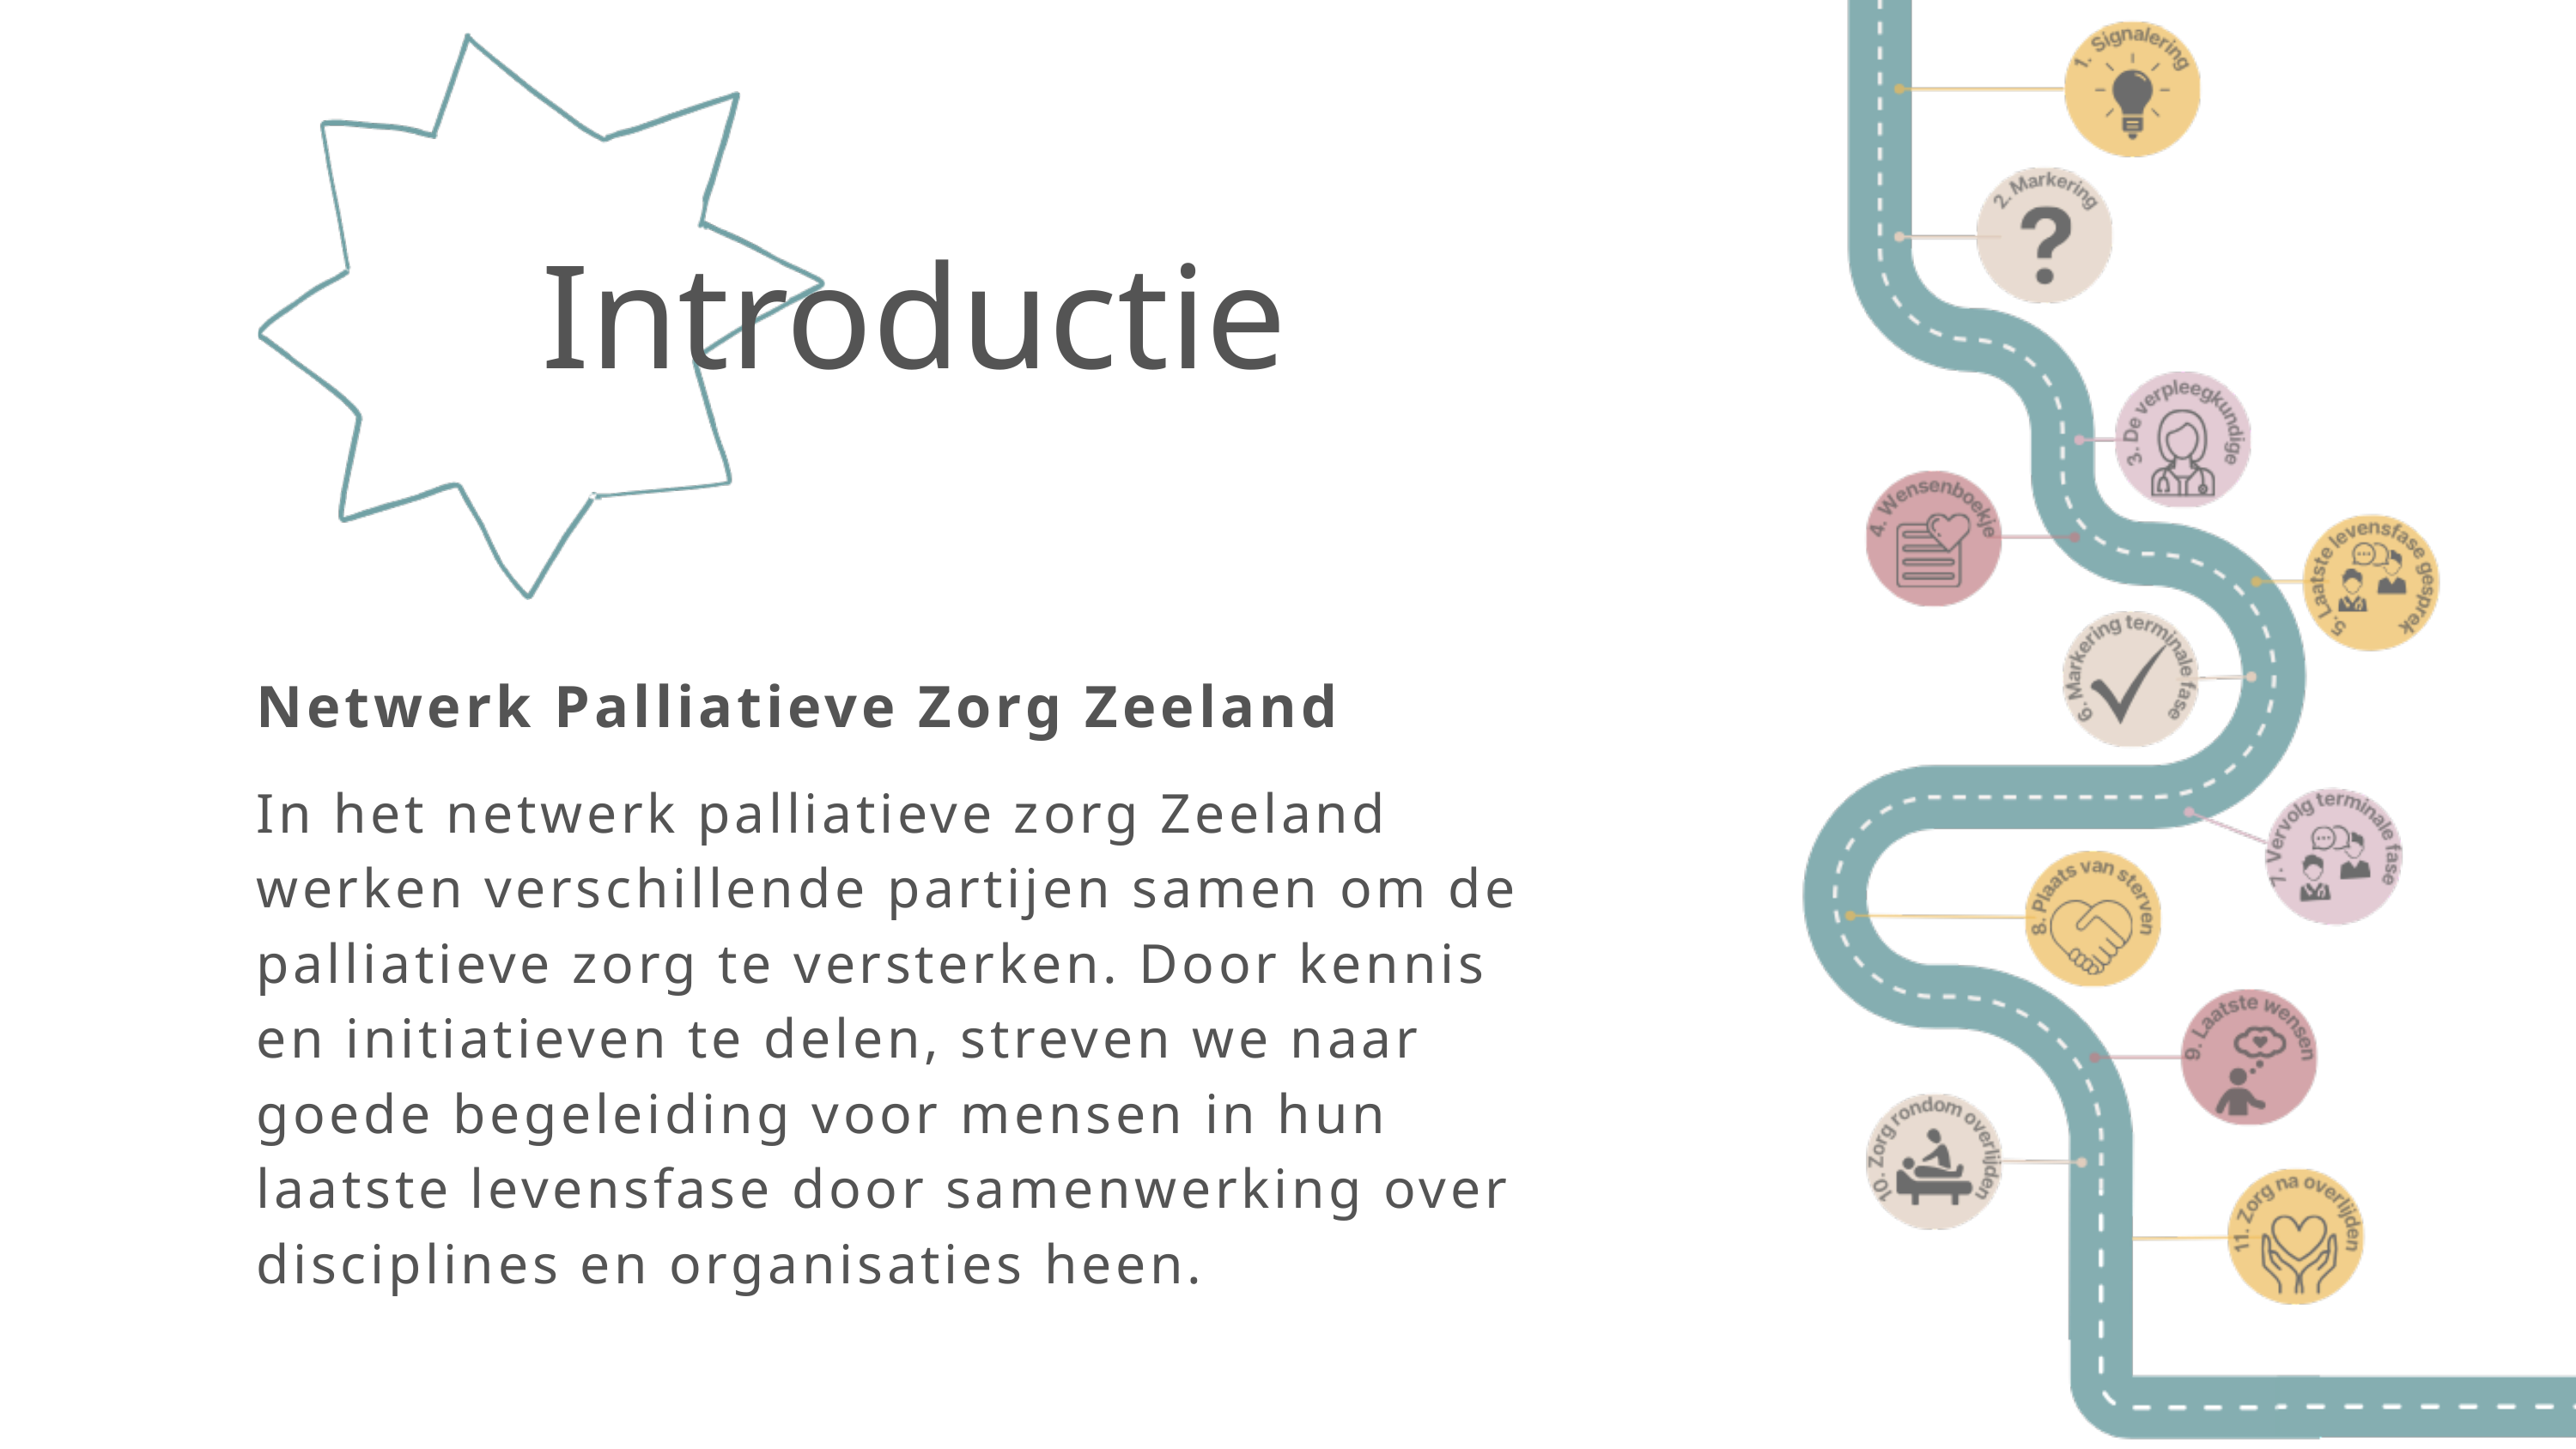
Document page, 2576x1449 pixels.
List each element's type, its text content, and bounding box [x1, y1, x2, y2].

text_box [258, 33, 825, 600]
picture [1480, 0, 2576, 1449]
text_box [256, 664, 1476, 1280]
text_box Introductie [541, 239, 1476, 397]
